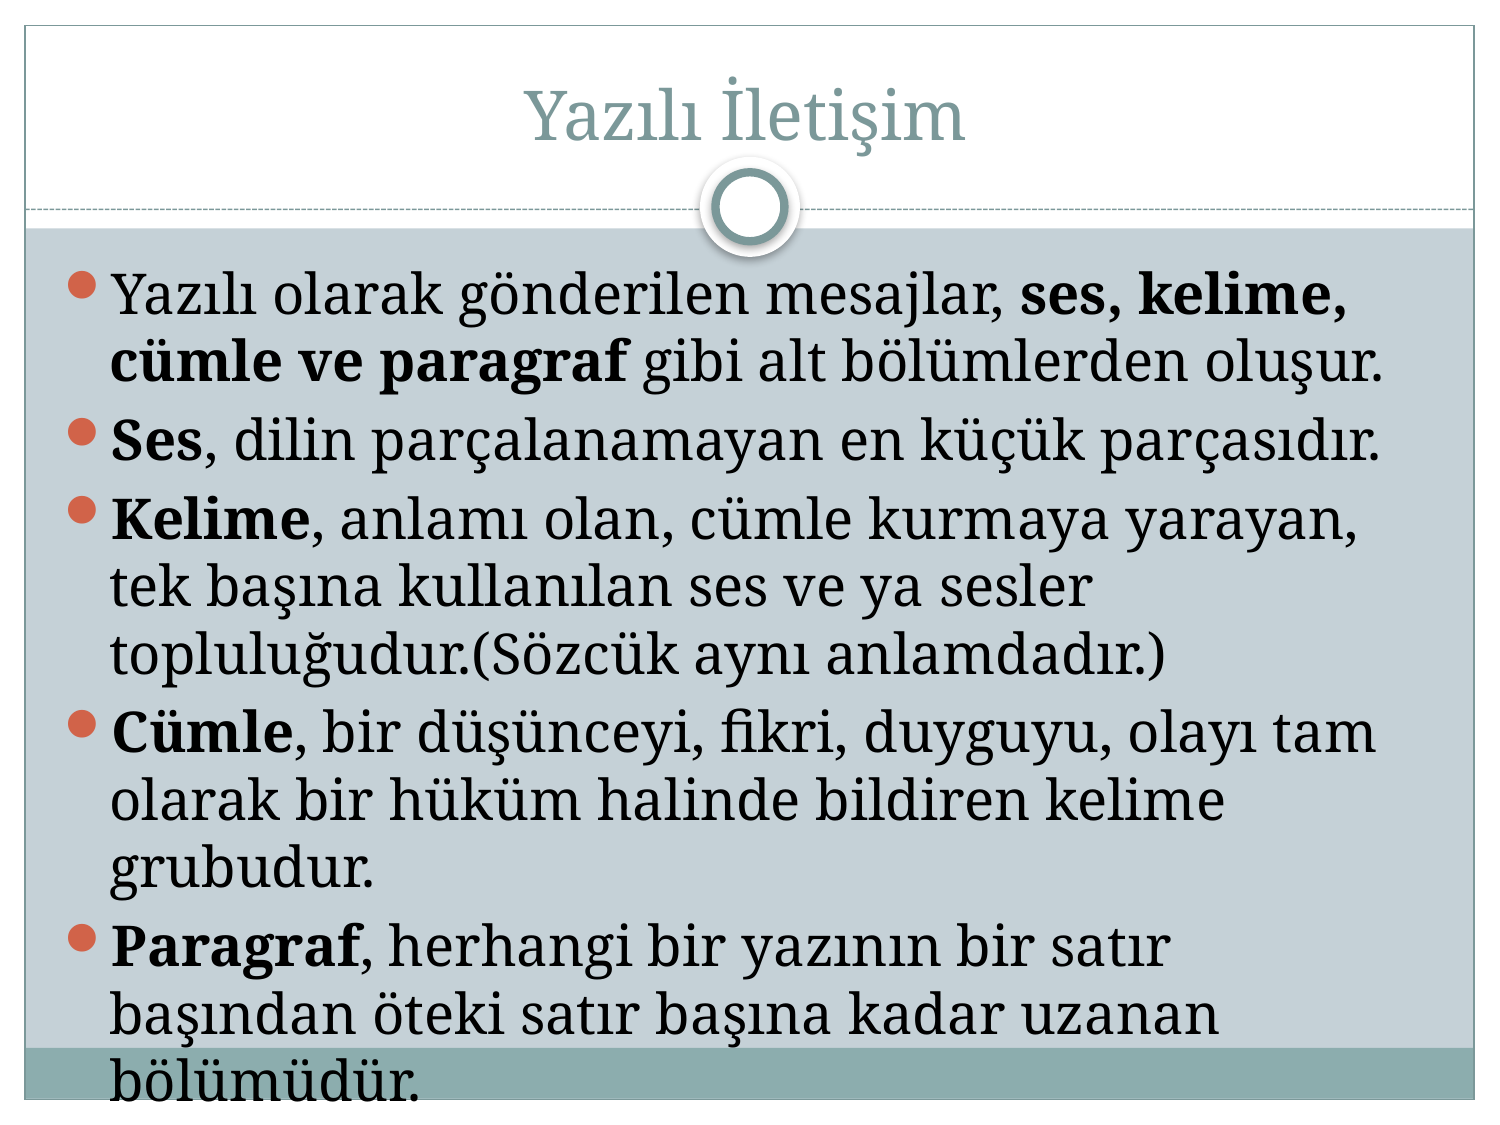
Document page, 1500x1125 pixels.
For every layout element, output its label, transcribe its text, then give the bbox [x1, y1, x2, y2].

list Yazılı olarak gönderilen mesajlar, ses, kelime, cümle ve paragraf gibi alt bölümlerden oluşur. Ses, dilin parçalanamayan en küçük parçasıdır. Kelime, anlamı olan, cümle kurmaya yarayan, tek başına kullanılan ses ve ya sesler topluluğudur.(Sözcük aynı anlamdadır.) Cümle, bir düşünceyi, fikri, duyguyu, olayı tam olarak bir hüküm halinde bildiren kelime grubudur. Paragraf, herhangi bir yazının bir satır başından öteki satır başına kadar uzanan bölümüdür. [49, 250, 1445, 1001]
title Yazılı İletişim [49, 37, 1450, 162]
